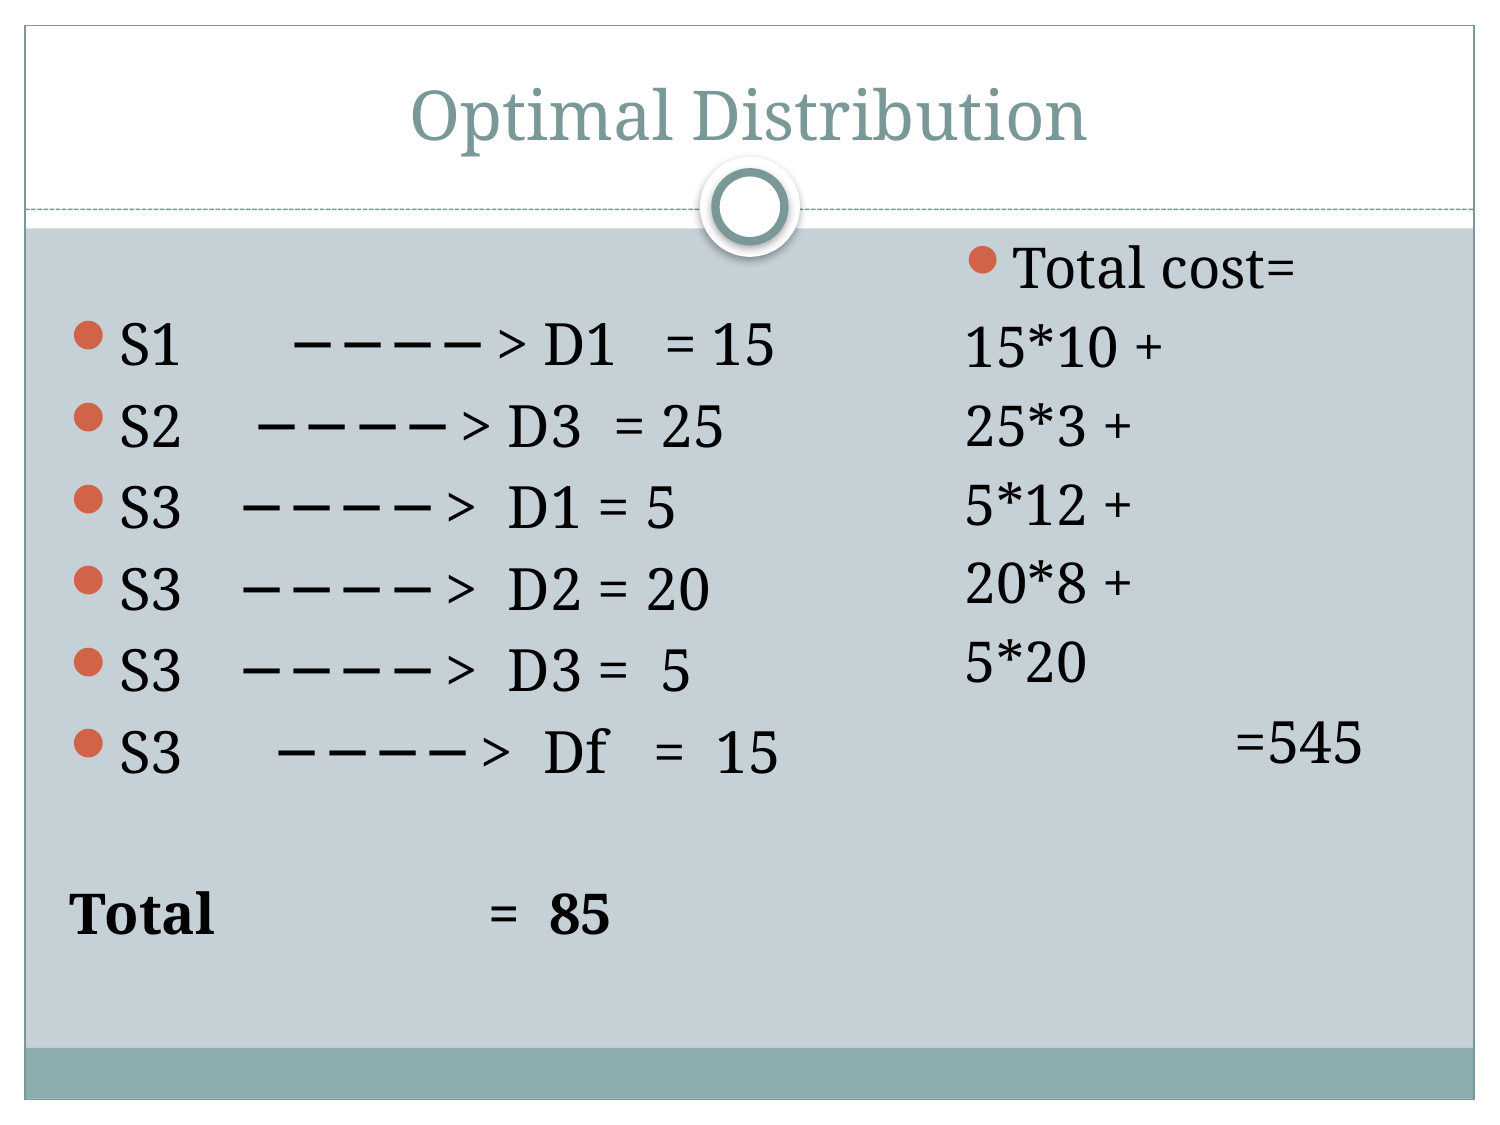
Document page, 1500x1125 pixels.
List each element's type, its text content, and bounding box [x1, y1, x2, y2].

text_box Total cost= 15*10 + 25*3 + 5*12 + 20*8 + 5*20 =545 [950, 224, 1450, 1125]
list S1 ─ ─ ─ ─ > D1 = 15 S2 ─ ─ ─ ─ > D3 = 25 S3 ─ ─ ─ ─ > D1 = 5 S3 ─ ─ ─ ─ > D2 = 20 S3 ─ ─ ─ ─ > D3 = 5 S3 ─ ─ ─ ─ > Df = 15 Total = 85 [54, 299, 950, 1050]
title Optimal Distribution [49, 37, 1450, 162]
